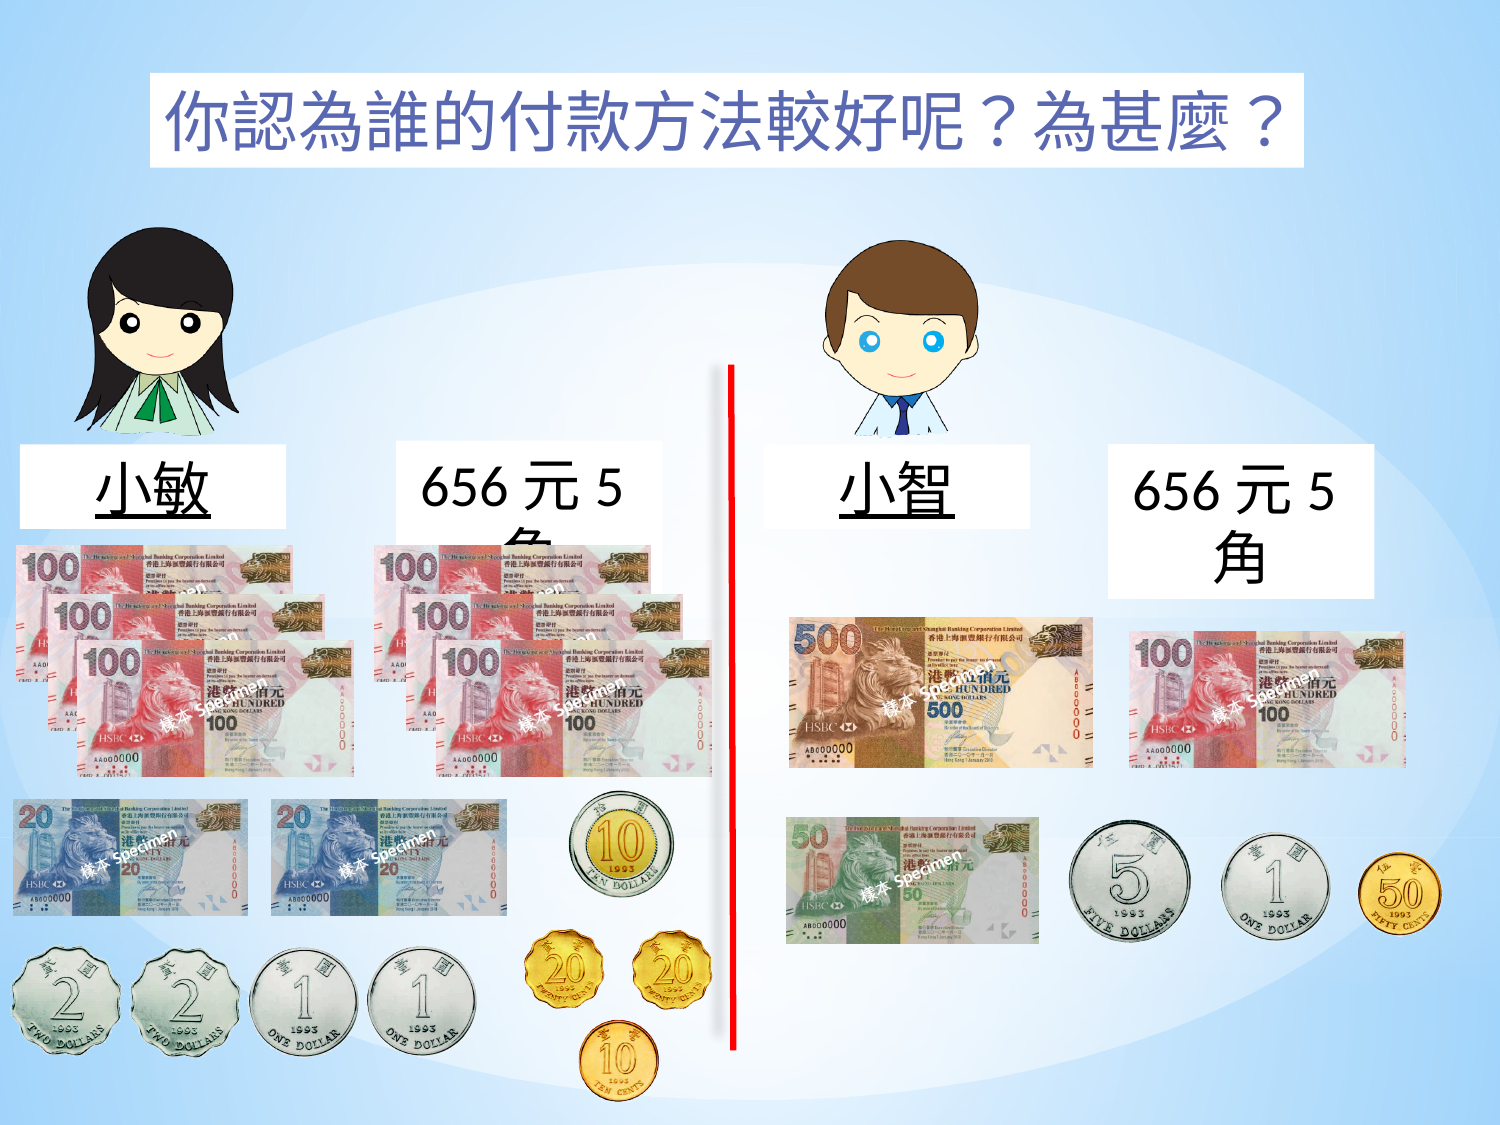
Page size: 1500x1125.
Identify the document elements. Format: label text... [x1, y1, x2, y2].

text_box 小敏 [19, 444, 287, 529]
text_box 你認為誰的付款方法較好呢？為甚麼？ [150, 72, 1304, 168]
text_box 小智 [763, 444, 1031, 529]
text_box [786, 616, 1446, 947]
text_box 656元5角 [396, 440, 663, 542]
text_box 656元5角 [1108, 444, 1375, 599]
picture [66, 215, 249, 444]
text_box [6, 545, 718, 1106]
picture [809, 227, 992, 445]
